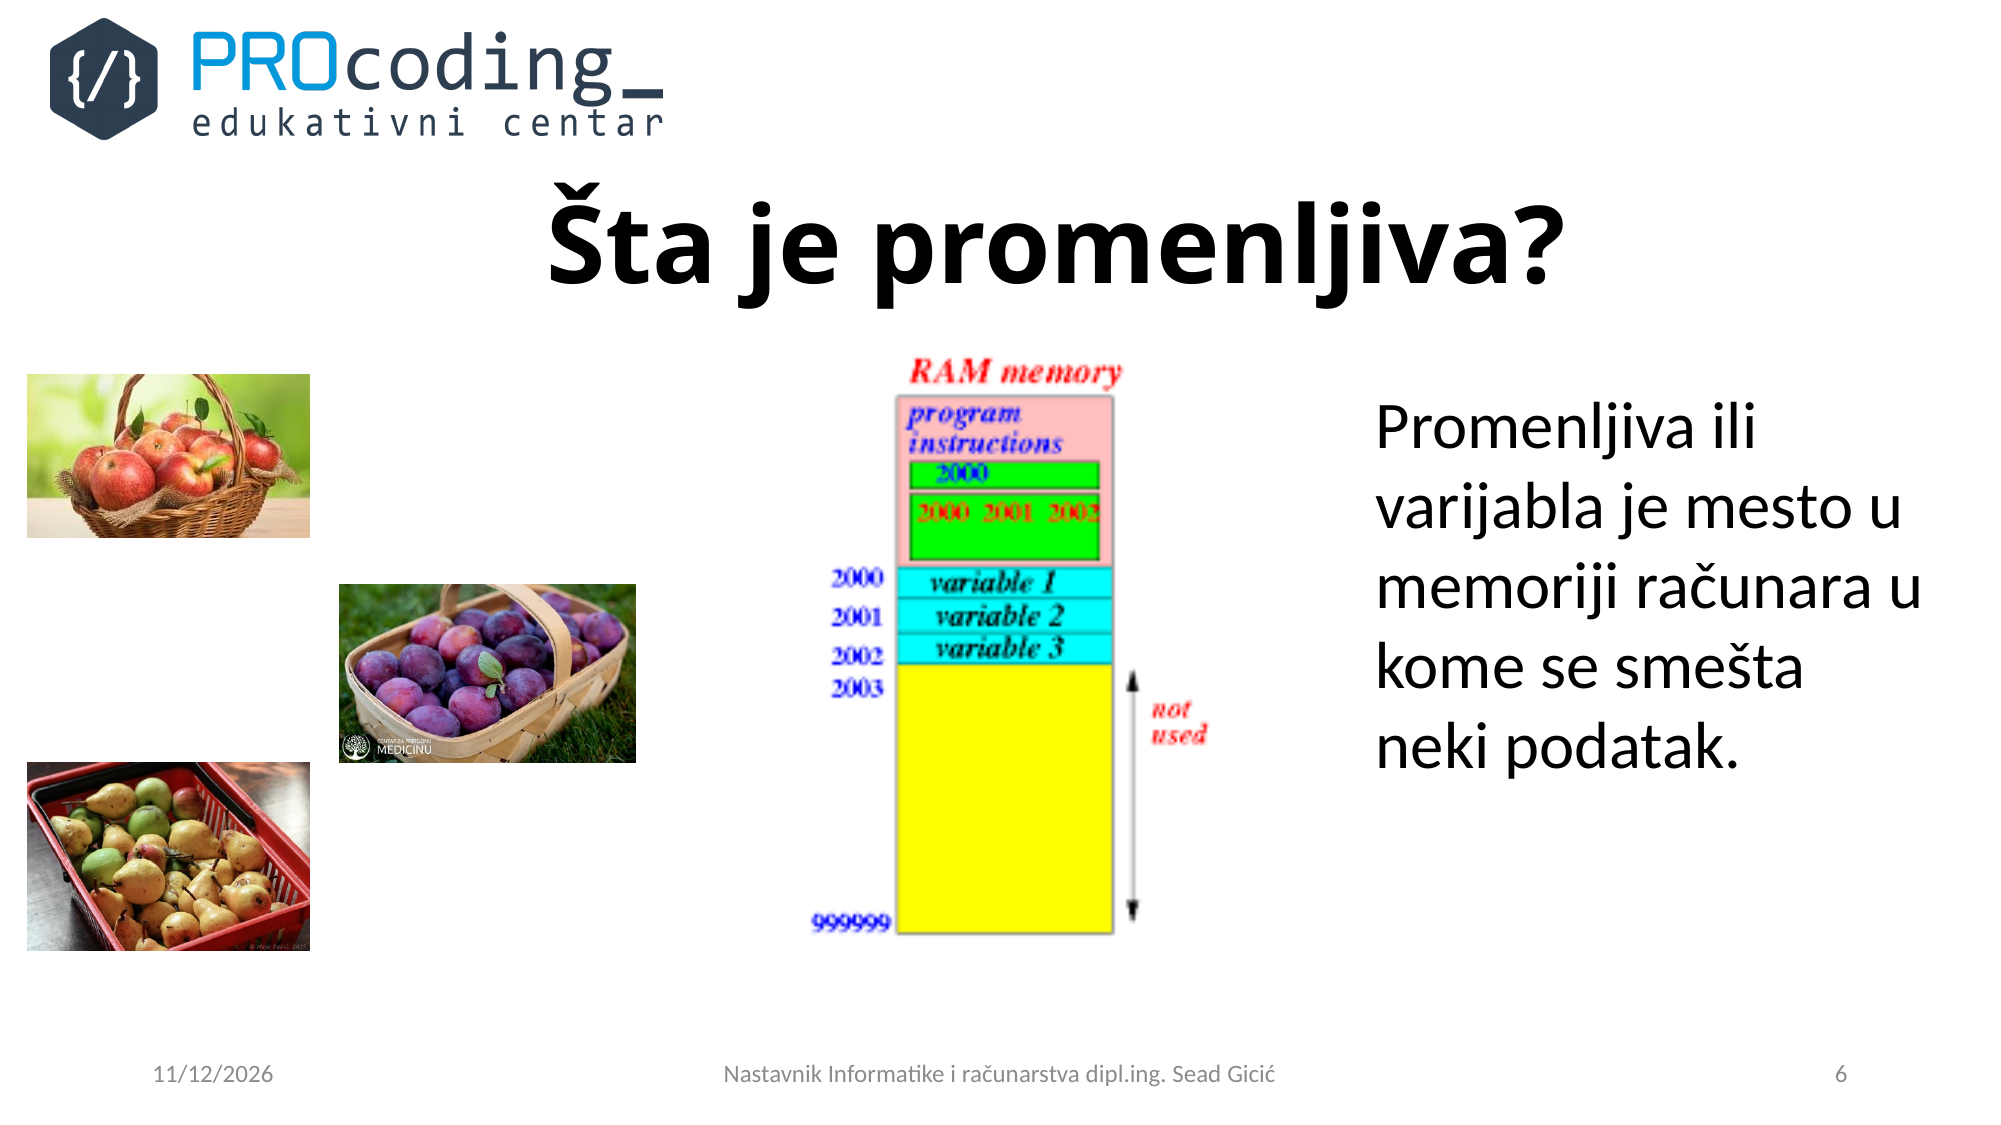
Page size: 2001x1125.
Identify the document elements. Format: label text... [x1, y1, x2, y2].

footer Nastavnik Informatike i računarstva dipl.ing. Sead Gicić [662, 1042, 1338, 1103]
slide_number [137, 1042, 588, 1103]
title Šta je promenljiva? [27, 140, 1753, 358]
picture [50, 18, 663, 141]
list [27, 374, 310, 539]
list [27, 762, 310, 951]
slide_number 6 [1412, 1042, 1863, 1103]
picture [339, 584, 636, 763]
picture [652, 339, 1377, 951]
text_box Promenljiva ili varijabla je mesto u memoriji računara u kome se smešta neki podatak. [1377, 374, 1944, 789]
